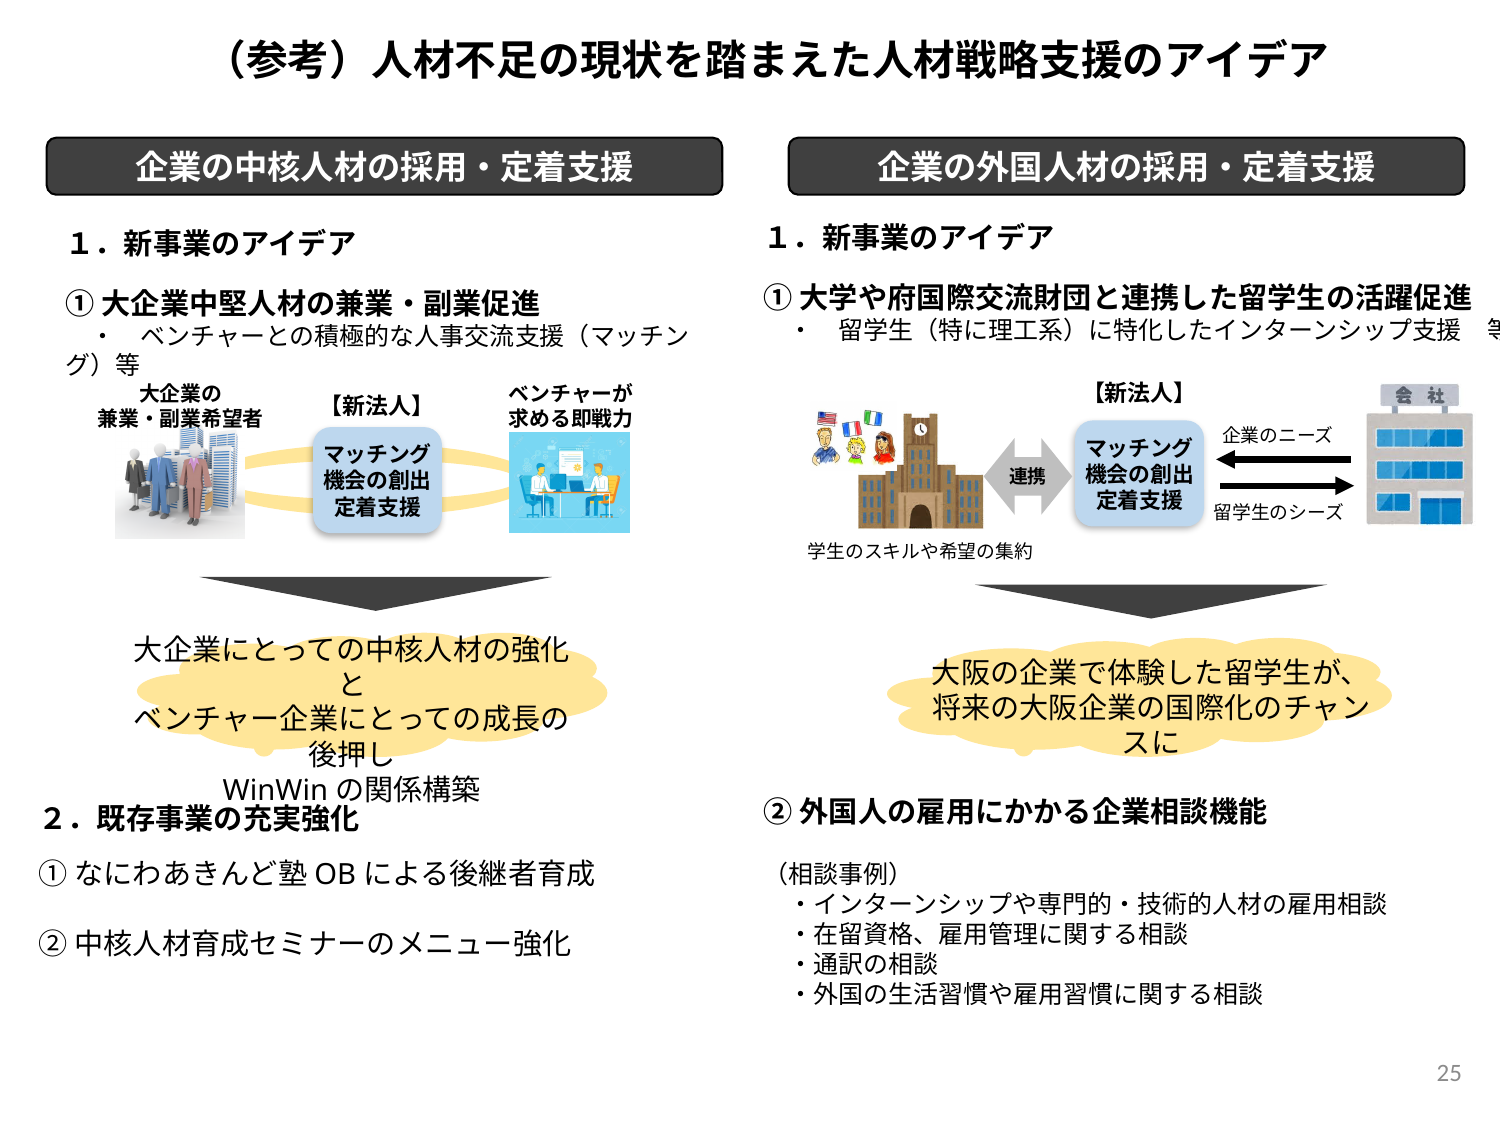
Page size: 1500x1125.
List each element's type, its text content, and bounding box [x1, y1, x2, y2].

slide_number 25 [1139, 1041, 1478, 1102]
text_box マッチング 機会の創出 定着支援 [1074, 419, 1206, 528]
text_box [199, 575, 553, 612]
text_box 【新法人】 [304, 384, 450, 427]
text_box ベンチャーが 求める即戦力 [494, 373, 649, 439]
picture [115, 409, 245, 539]
text_box 留学生のシーズ [1198, 493, 1359, 531]
text_box 企業のニーズ [1207, 416, 1349, 454]
text_box １．新事業のアイデア ①大学や府国際交流財団と連携した留学生の活躍促進 ・ 留学生（特に理工系）に特化したインターンシップ支援 等 ②外国人の雇用にかかる企業相談機能 （相談事例） ・インターンシップや専門的・技術的人材の雇用相談 ・在留資格、雇用管理に関する相談 ・通訳の相談 ・外国の生活習慣や雇用習慣に関する相談 [748, 212, 1500, 1016]
picture [810, 401, 987, 532]
text_box マッチング 機会の創出 定着支援 [312, 427, 444, 535]
text_box 大企業の 兼業・副業希望者 [82, 373, 279, 439]
text_box １．新事業のアイデア ①大企業中堅人材の兼業・副業促進 ・ ベンチャーとの積極的な人事交流支援（マッチング）等 [50, 217, 727, 637]
text_box 企業の外国人材の採用・定着支援 [787, 136, 1466, 196]
text_box 大阪の企業で体験した留学生が、 将来の大阪企業の国際化のチャンスに [911, 647, 1391, 767]
text_box [974, 583, 1328, 620]
text_box 学生のスキルや希望の集約 [793, 532, 1048, 570]
text_box 【新法人】 [1067, 371, 1212, 414]
picture [509, 432, 630, 533]
text_box 企業の中核人材の採用・定着支援 [45, 136, 724, 196]
text_box [589, 656, 609, 712]
text_box 大企業にとっての中核人材の強化と ベンチャー企業にとっての成長の後押し WinWinの関係構築 [115, 623, 589, 814]
text_box （参考）人材不足の現状を踏まえた人材戦略支援のアイデア [189, 26, 1345, 91]
text_box ２．既存事業の充実強化 ①なにわあきんど塾OBによる後継者育成 ②中核人材育成セミナーのメニュー強化 [23, 793, 611, 968]
picture [1361, 378, 1478, 531]
text_box 連携 [987, 435, 1074, 518]
